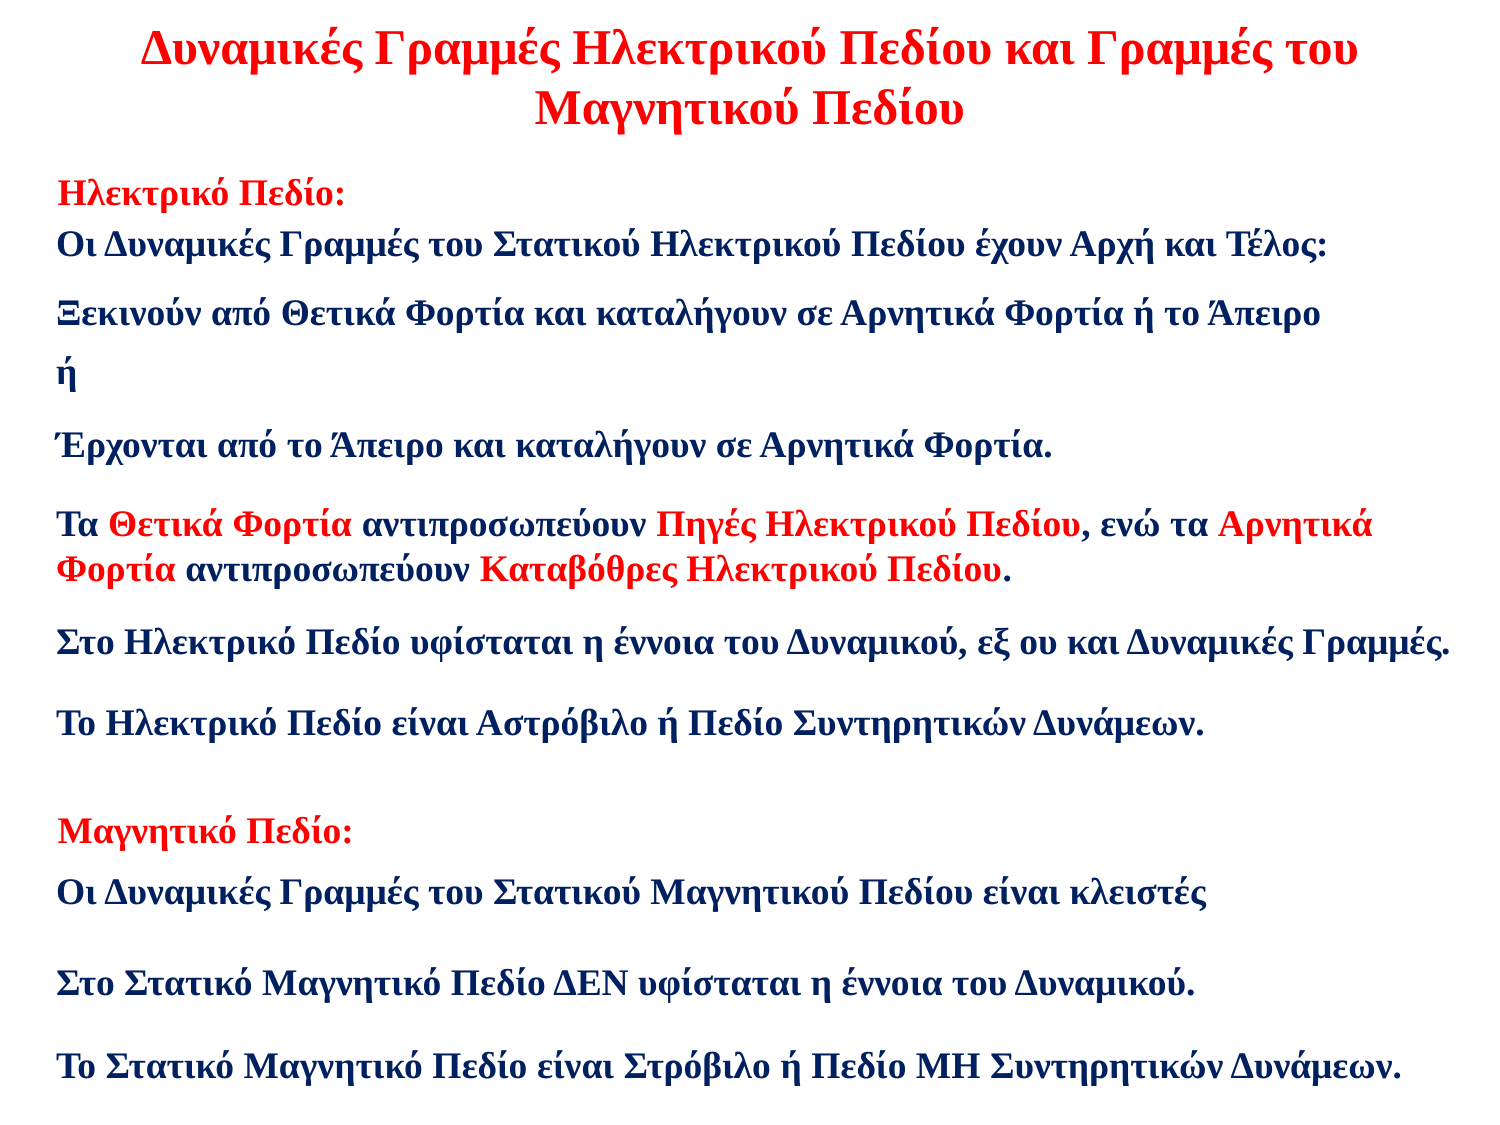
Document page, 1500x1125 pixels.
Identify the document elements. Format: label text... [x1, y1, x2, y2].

text_box Τα Θετικά Φορτία αντιπροσωπεύουν Πηγές Ηλεκτρικού Πεδίου, ενώ τα Αρνητικά Φορτία αντιπροσωπεύουν Καταβόθρες Ηλεκτρικού Πεδίου. [41, 491, 1447, 597]
text_box Το Στατικό Μαγνητικό Πεδίο είναι Στρόβιλο ή Πεδίο ΜΗ Συντηρητικών Δυνάμεων. [41, 1033, 1471, 1094]
text_box Οι Δυναμικές Γραμμές του Στατικού Ηλεκτρικού Πεδίου έχουν Αρχή και Τέλος: [41, 211, 1471, 272]
text_box Μαγνητικό Πεδίο: [42, 798, 370, 859]
text_box Στο Ηλεκτρικό Πεδίο υφίσταται η έννοια του Δυναμικού, εξ ου και Δυναμικές Γραμμές. [41, 609, 1471, 670]
text_box Δυναμικές Γραμμές Ηλεκτρικού Πεδίου και Γραμμές του Μαγνητικού Πεδίου [11, 7, 1489, 142]
text_box Στο Στατικό Μαγνητικό Πεδίο ΔΕΝ υφίσταται η έννοια του Δυναμικού. [41, 950, 1471, 1011]
text_box Ηλεκτρικό Πεδίο: [42, 160, 372, 221]
text_box Το Ηλεκτρικό Πεδίο είναι Αστρόβιλο ή Πεδίο Συντηρητικών Δυνάμεων. [41, 690, 1471, 751]
text_box Οι Δυναμικές Γραμμές του Στατικού Μαγνητικού Πεδίου είναι κλειστές [41, 859, 1235, 919]
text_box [40, 339, 1070, 474]
text_box Ξεκινούν από Θετικά Φορτία και καταλήγουν σε Αρνητικά Φορτία ή το Άπειρο [41, 280, 1353, 341]
